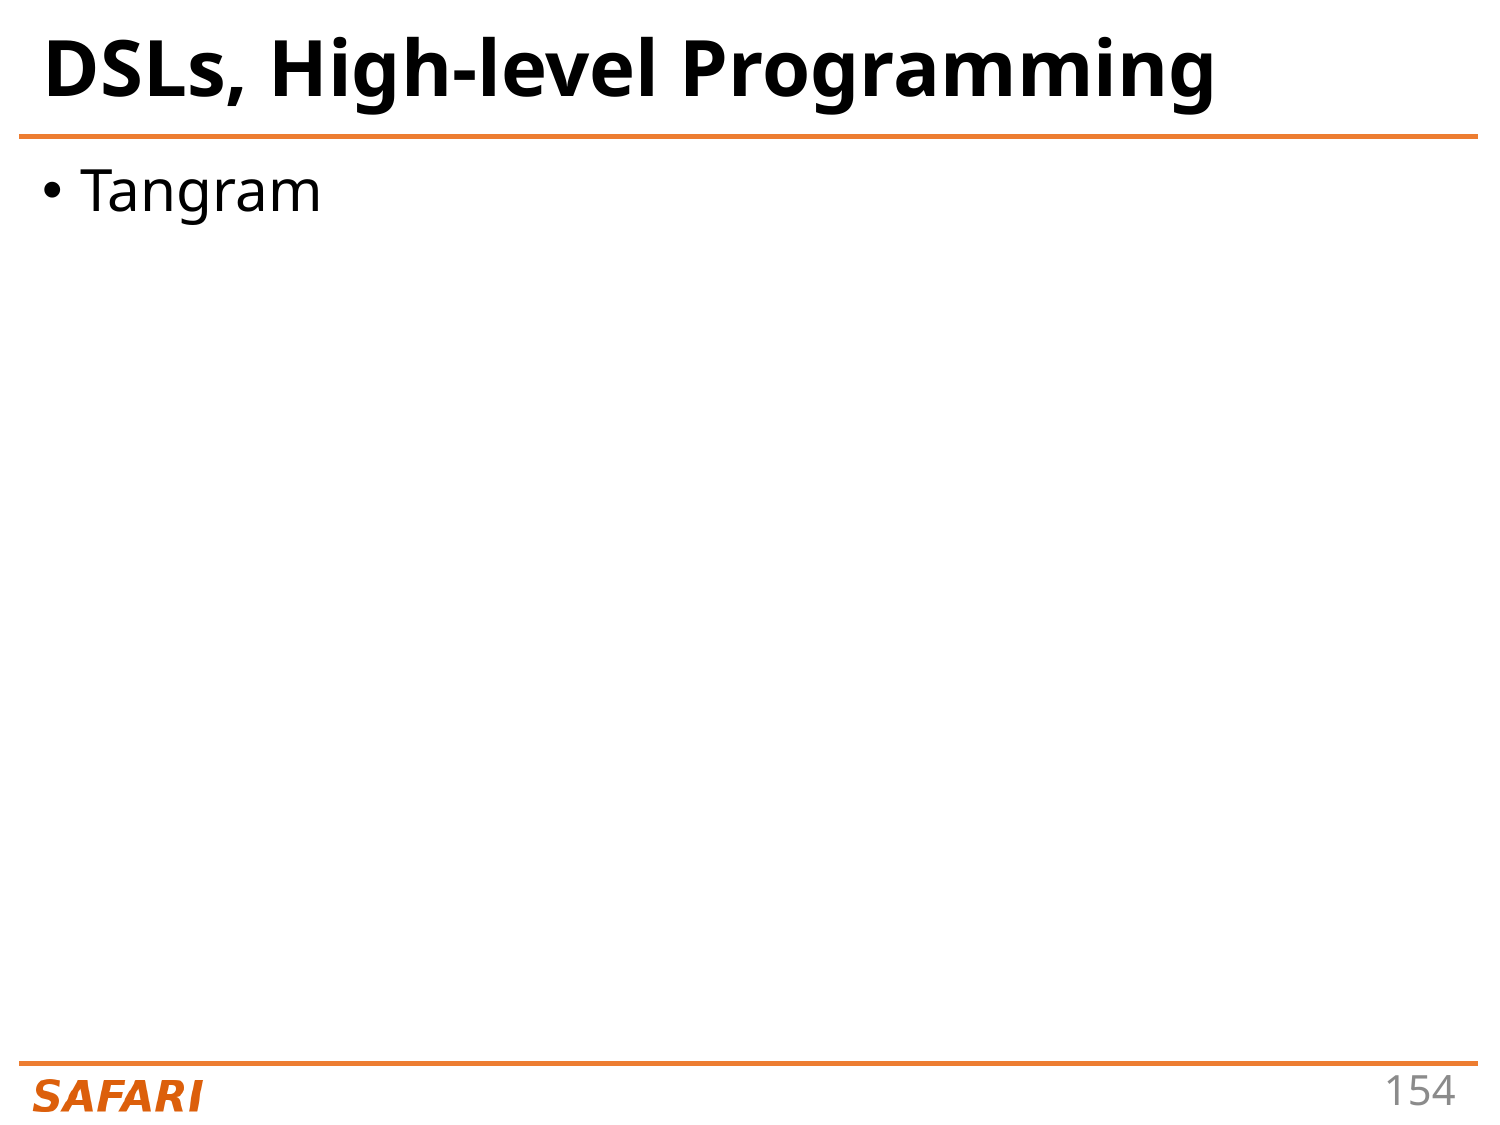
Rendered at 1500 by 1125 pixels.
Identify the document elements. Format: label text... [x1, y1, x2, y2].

list Tangram [27, 153, 1487, 1022]
picture [31, 1070, 209, 1122]
title DSLs, High-level Programming [27, 21, 1487, 122]
